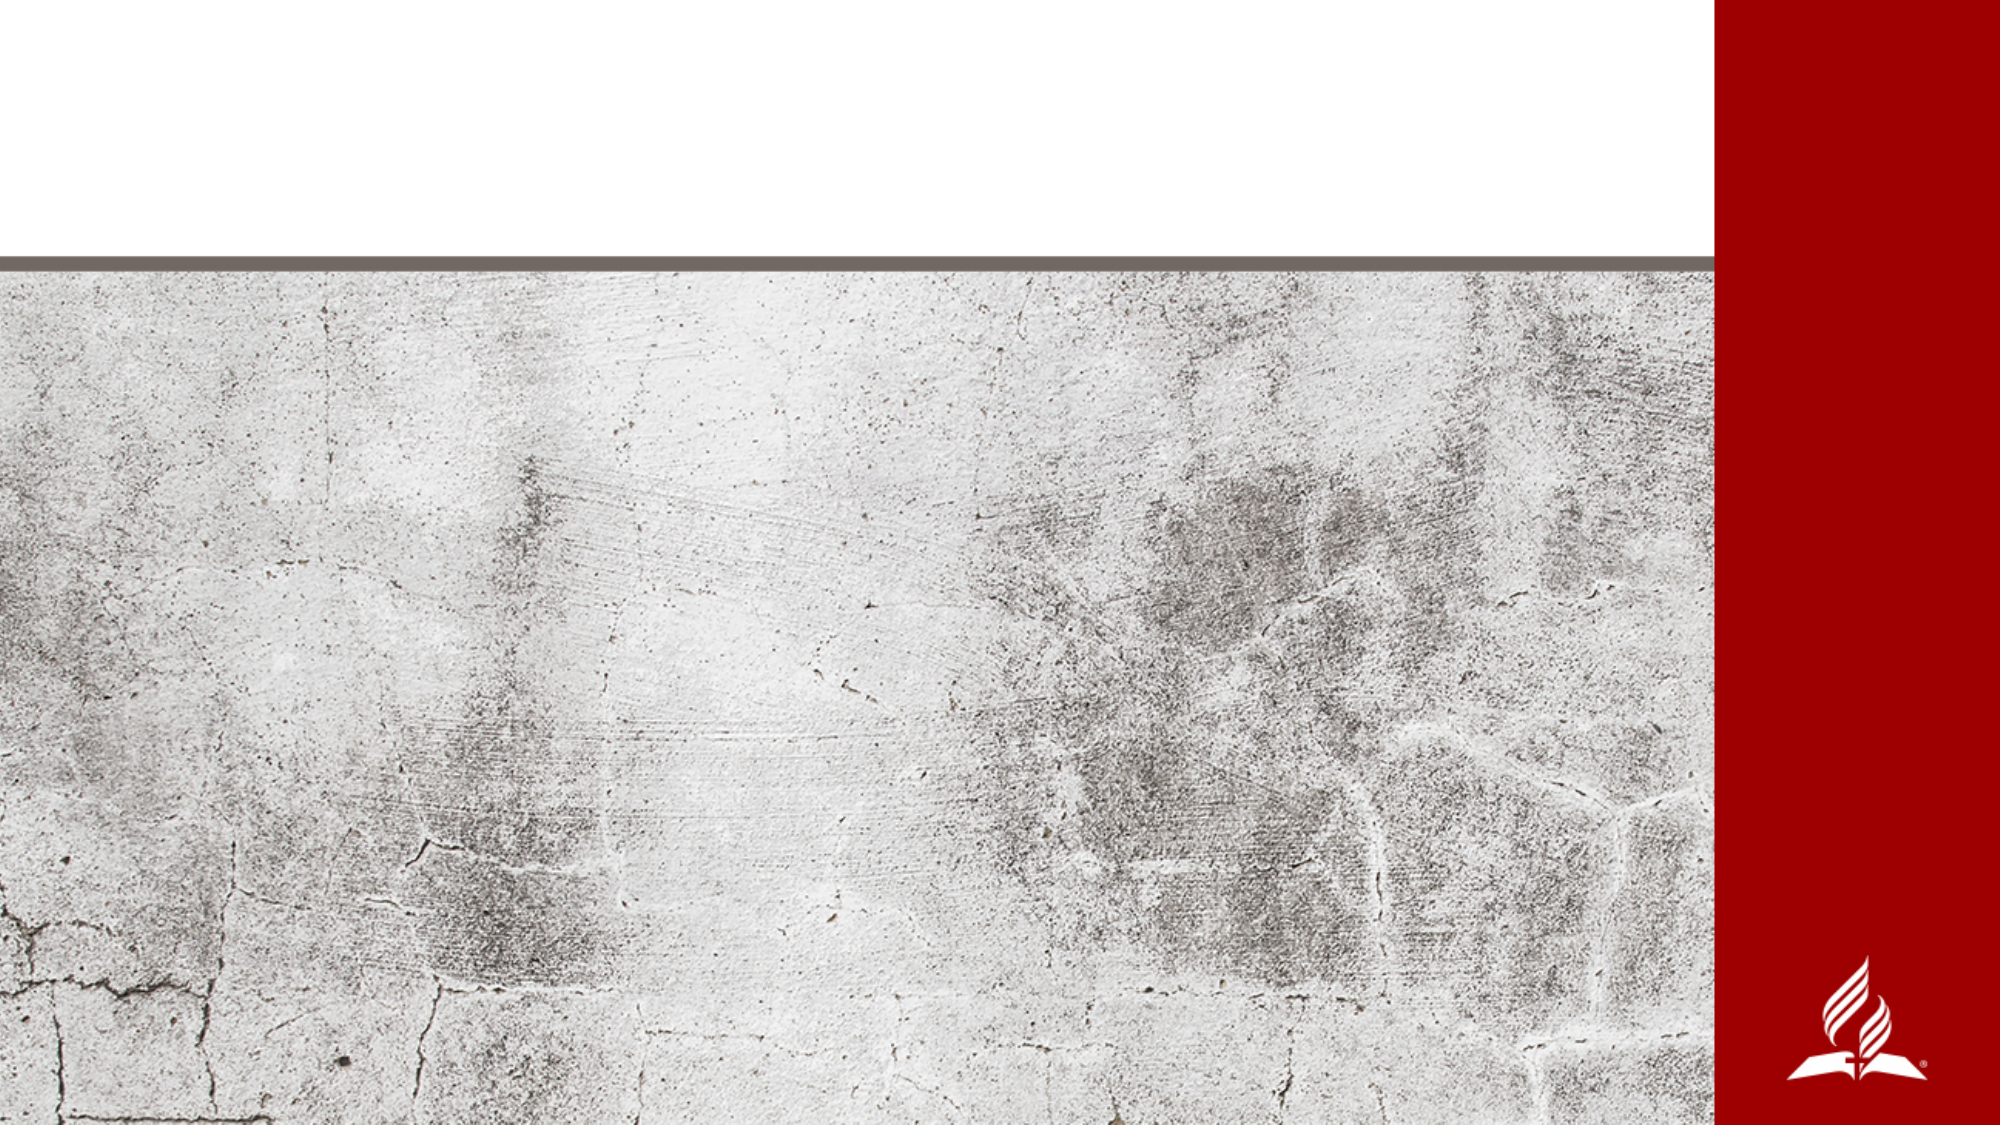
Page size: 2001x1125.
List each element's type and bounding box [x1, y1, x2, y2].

list [0, 0, 2000, 1125]
